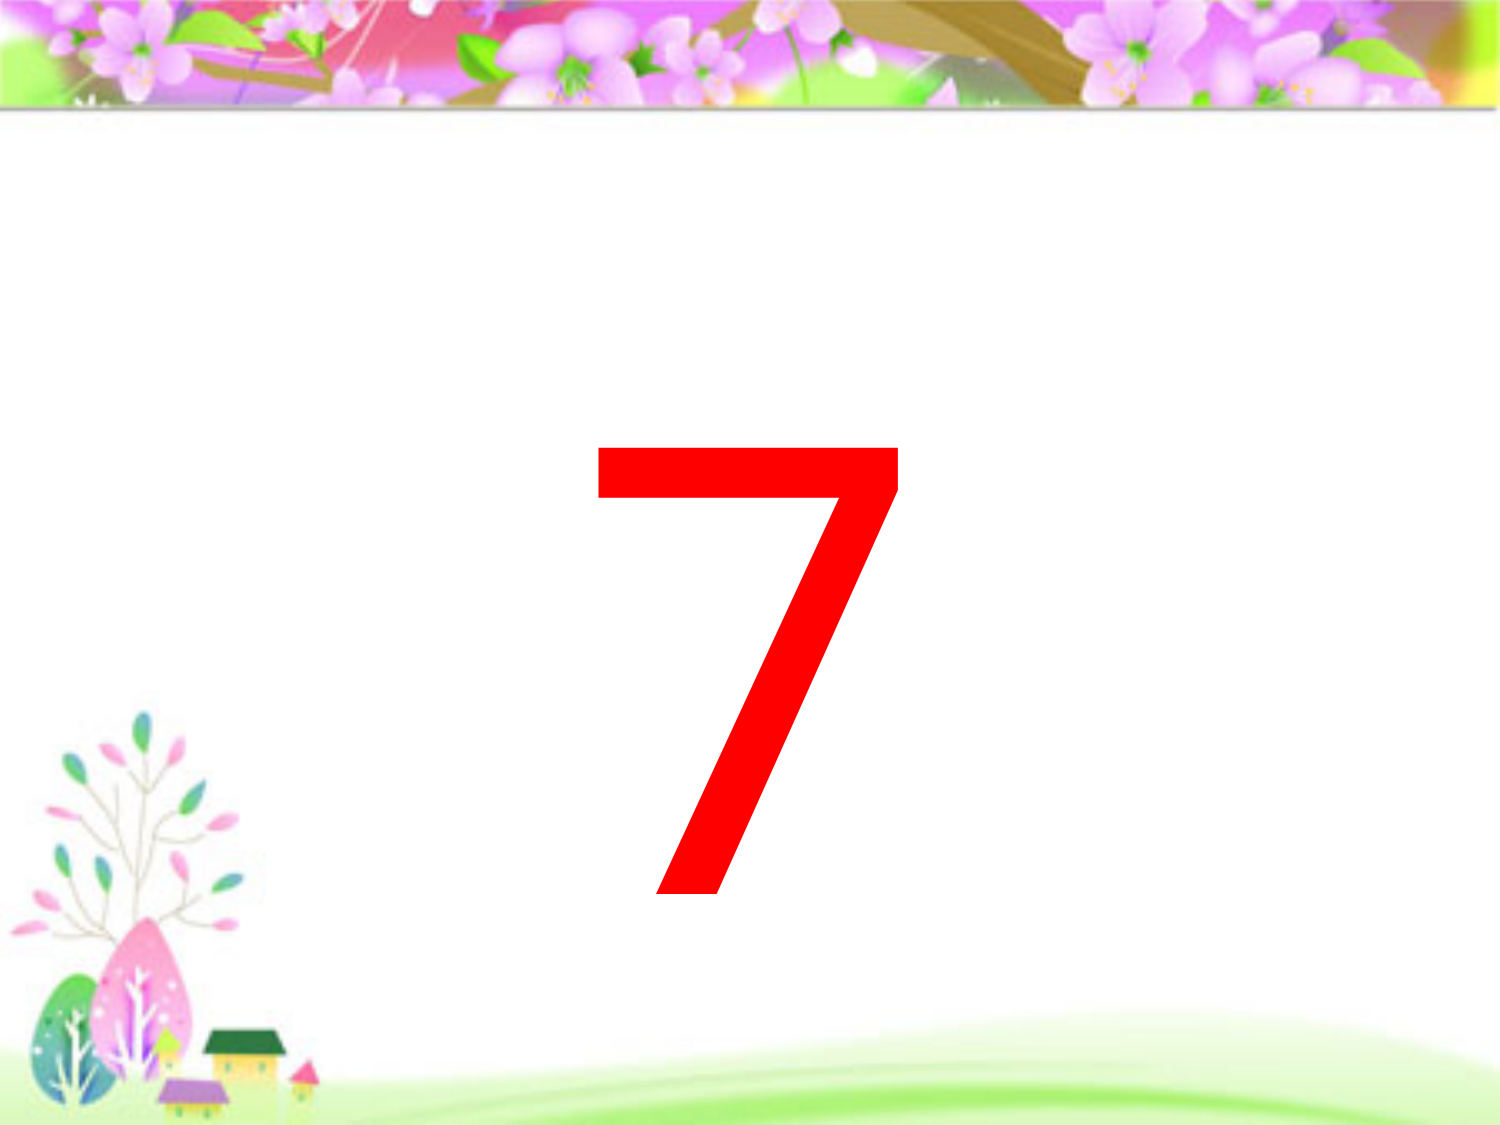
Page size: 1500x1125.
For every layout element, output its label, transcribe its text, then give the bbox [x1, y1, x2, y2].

picture [0, 0, 1500, 1125]
list 7 [75, 262, 1425, 1005]
